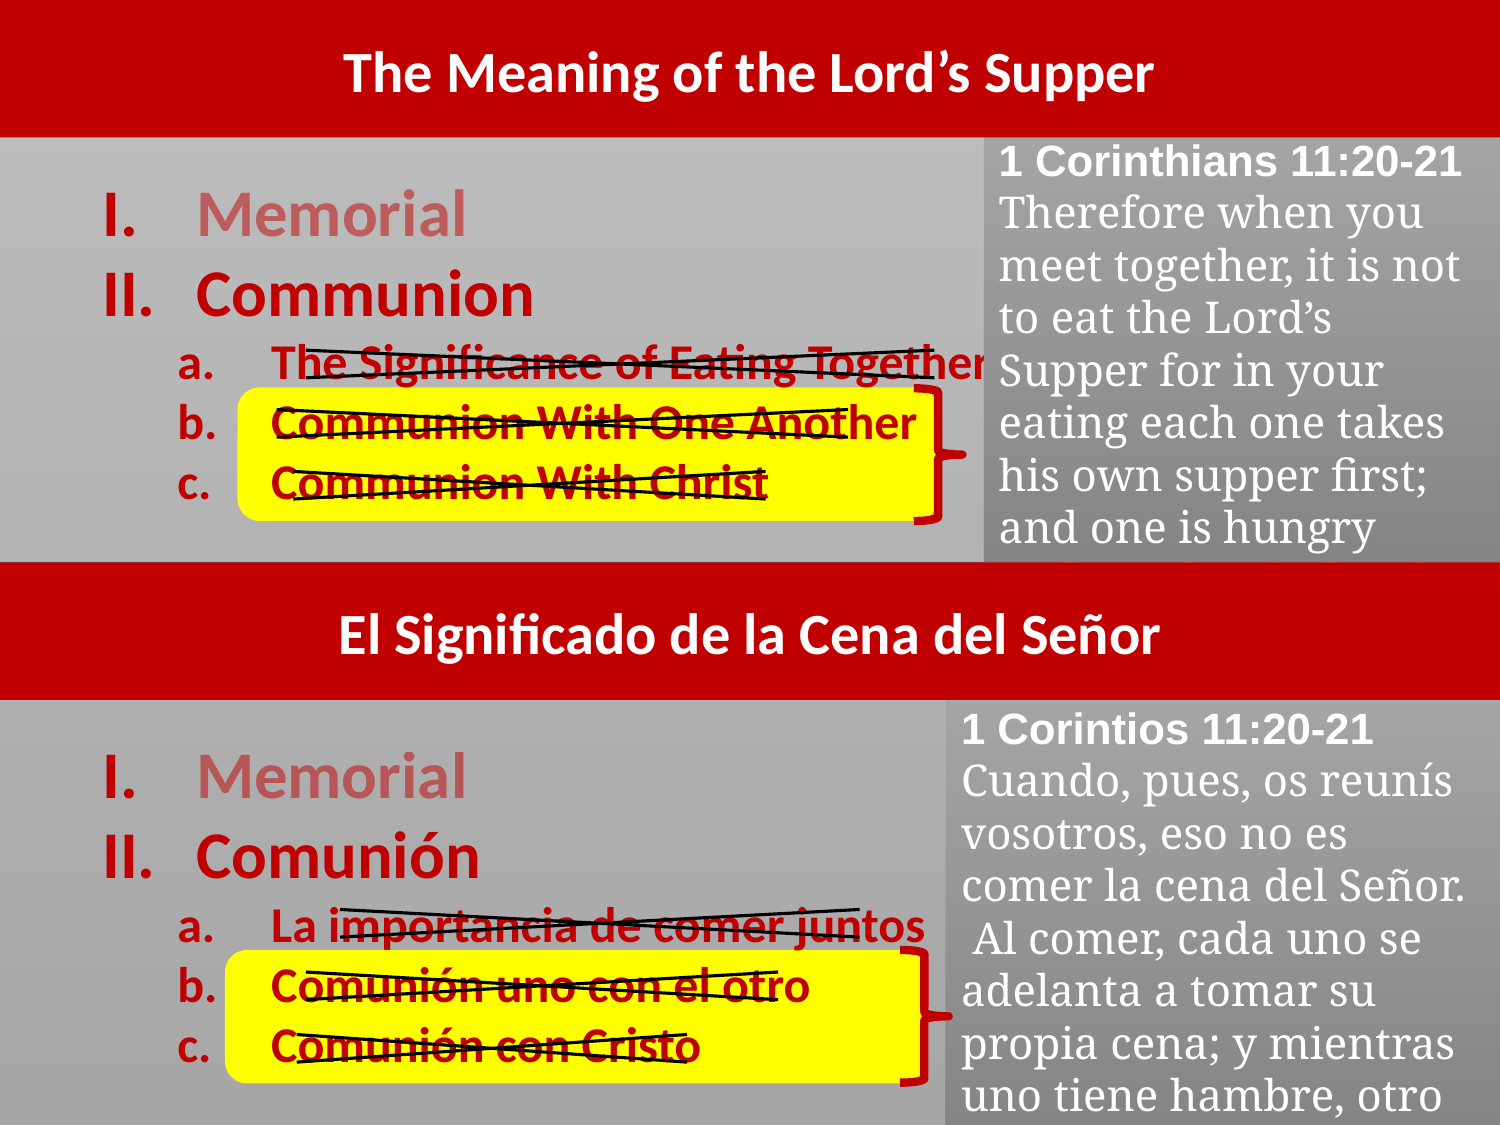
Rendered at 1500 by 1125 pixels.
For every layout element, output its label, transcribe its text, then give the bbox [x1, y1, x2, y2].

text_box [913, 387, 964, 522]
text_box [294, 1030, 690, 1066]
text_box [899, 949, 950, 1084]
text_box 1 Corintios 11:20-21 Cuando, pues, os reunís vosotros, eso no es comer la cena del Señor. Al comer, cada uno se adelanta a tomar su propia cena; y mientras uno tiene hambre, otro se embriaga. [946, 702, 1500, 1125]
text_box [337, 905, 862, 941]
text_box [291, 467, 768, 503]
text_box [303, 968, 781, 1004]
text_box [231, 1080, 914, 1086]
text_box Memorial Comunión La importancia de comer juntos Comunión uno con el otro Comunión con Cristo [87, 724, 975, 1080]
text_box [244, 518, 923, 524]
text_box [303, 346, 937, 382]
text_box 1 Corinthians 11:20-21 Therefore when you meet together, it is not to eat the Lord’s Supper for in your eating each one takes his own supper first; and one is hungry and another is drunk. [983, 139, 1500, 560]
text_box El Significado de la Cena del Señor [0, 568, 1500, 702]
text_box Memorial Communion The Significance of Eating Together Communion With One Another Communion With Christ [87, 162, 983, 518]
text_box [274, 405, 851, 441]
text_box The Meaning of the Lord’s Supper [0, 0, 1500, 139]
